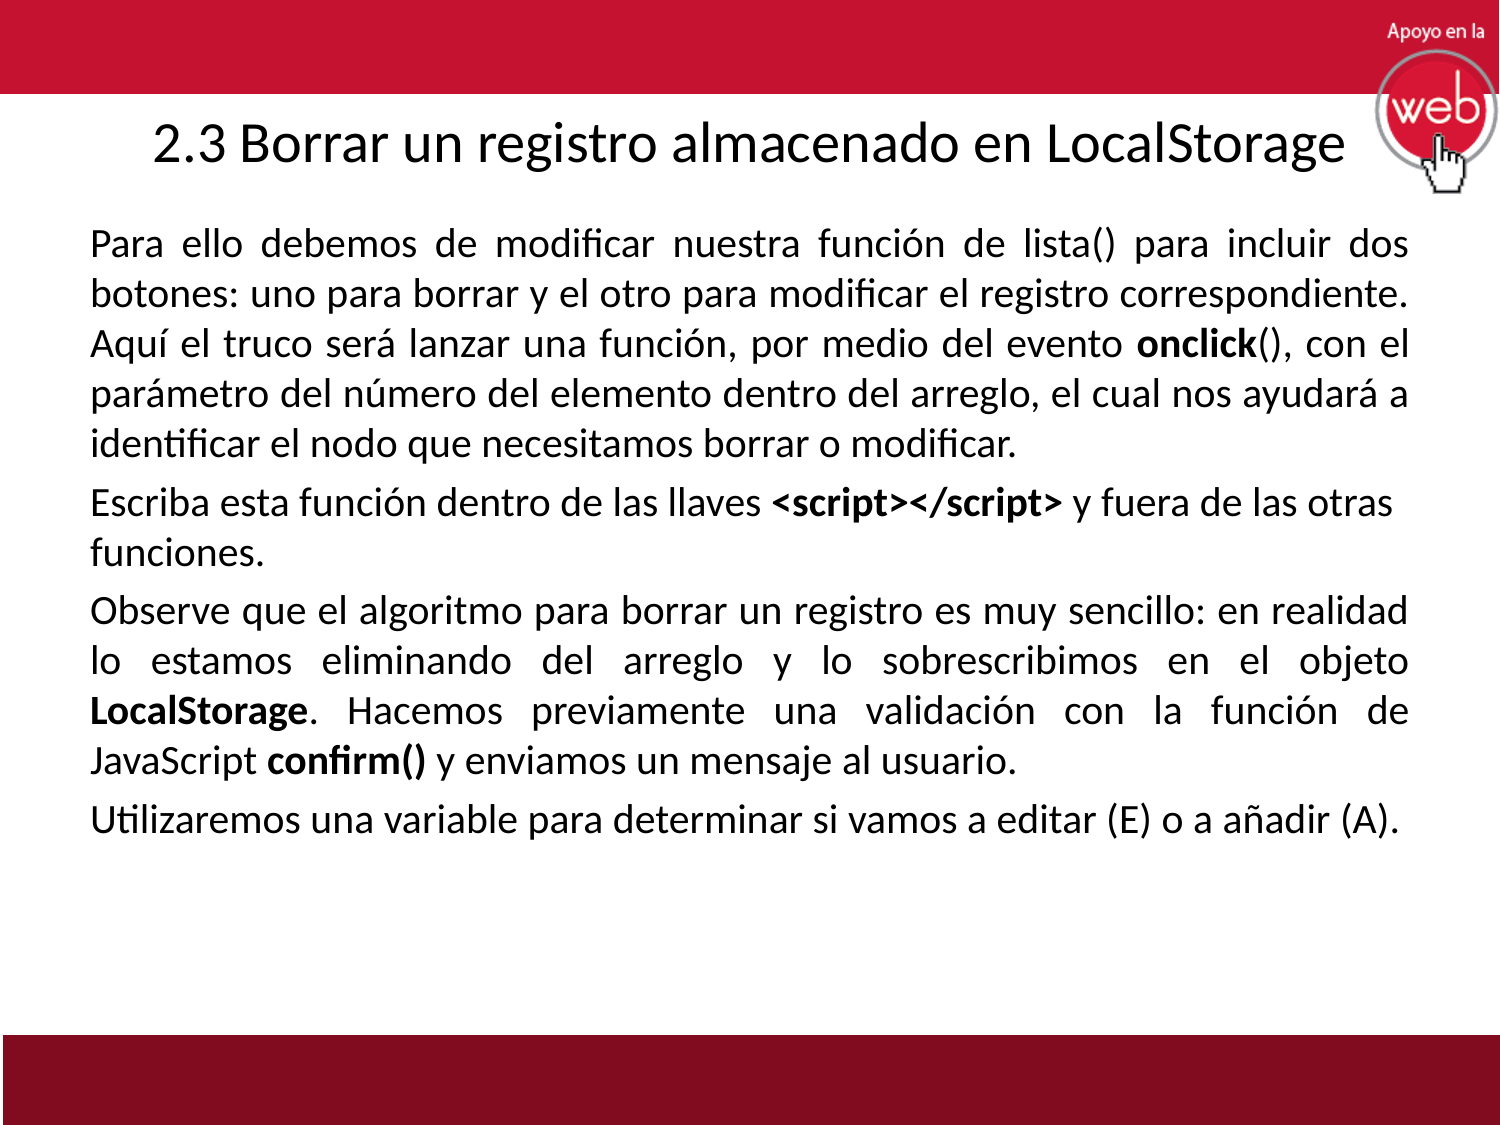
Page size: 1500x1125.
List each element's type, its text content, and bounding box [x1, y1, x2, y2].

title 2.3 Borrar un registro almacenado en LocalStorage [75, 45, 1425, 208]
list Para ello debemos de modificar nuestra función de lista() para incluir dos botones: uno para borrar y el otro para modificar el registro correspondiente. Aquí el truco será lanzar una función, por medio del evento onclick(), con el parámetro del número del elemento dentro del arreglo, el cual nos ayudará a identificar el nodo que necesitamos borrar o modificar. Escriba esta función dentro de las llaves <script></script> y fuera de las otras funciones. Observe que el algoritmo para borrar un registro es muy sencillo: en realidad lo estamos eliminando del arreglo y lo sobrescribimos en el objeto LocalStorage. Hacemos previamente una validación con la función de JavaScript confirm() y enviamos un mensaje al usuario. Utilizaremos una variable para determinar si vamos a editar (E) o a añadir (A). [75, 208, 1425, 1047]
picture [0, 0, 1500, 1125]
